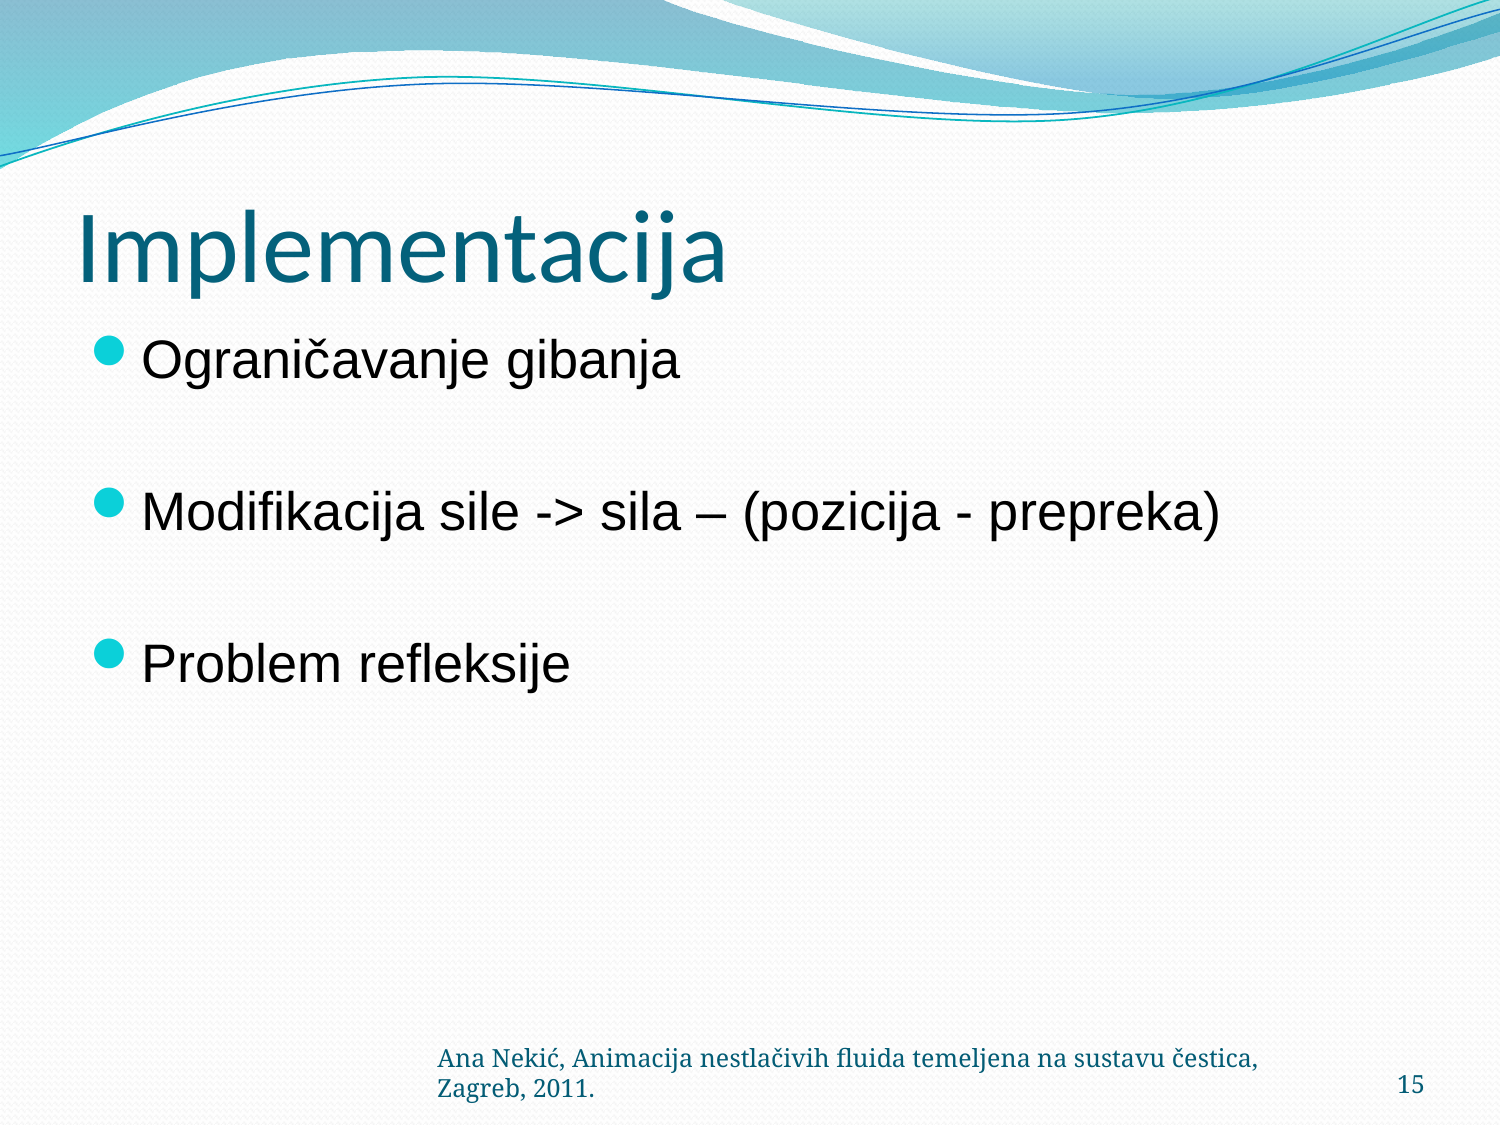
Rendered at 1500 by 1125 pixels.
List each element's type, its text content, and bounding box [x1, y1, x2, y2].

footer Ana Nekić, Animacija nestlačivih fluida temeljena na sustavu čestica, Zagreb, 2011. [437, 1042, 1353, 1103]
slide_number 15 [1353, 1042, 1425, 1103]
title Implementacija [75, 115, 1425, 303]
list Ograničavanje gibanja Modifikacija sile -> sila – (pozicija - prepreka) Problem refleksije [75, 317, 1425, 1038]
